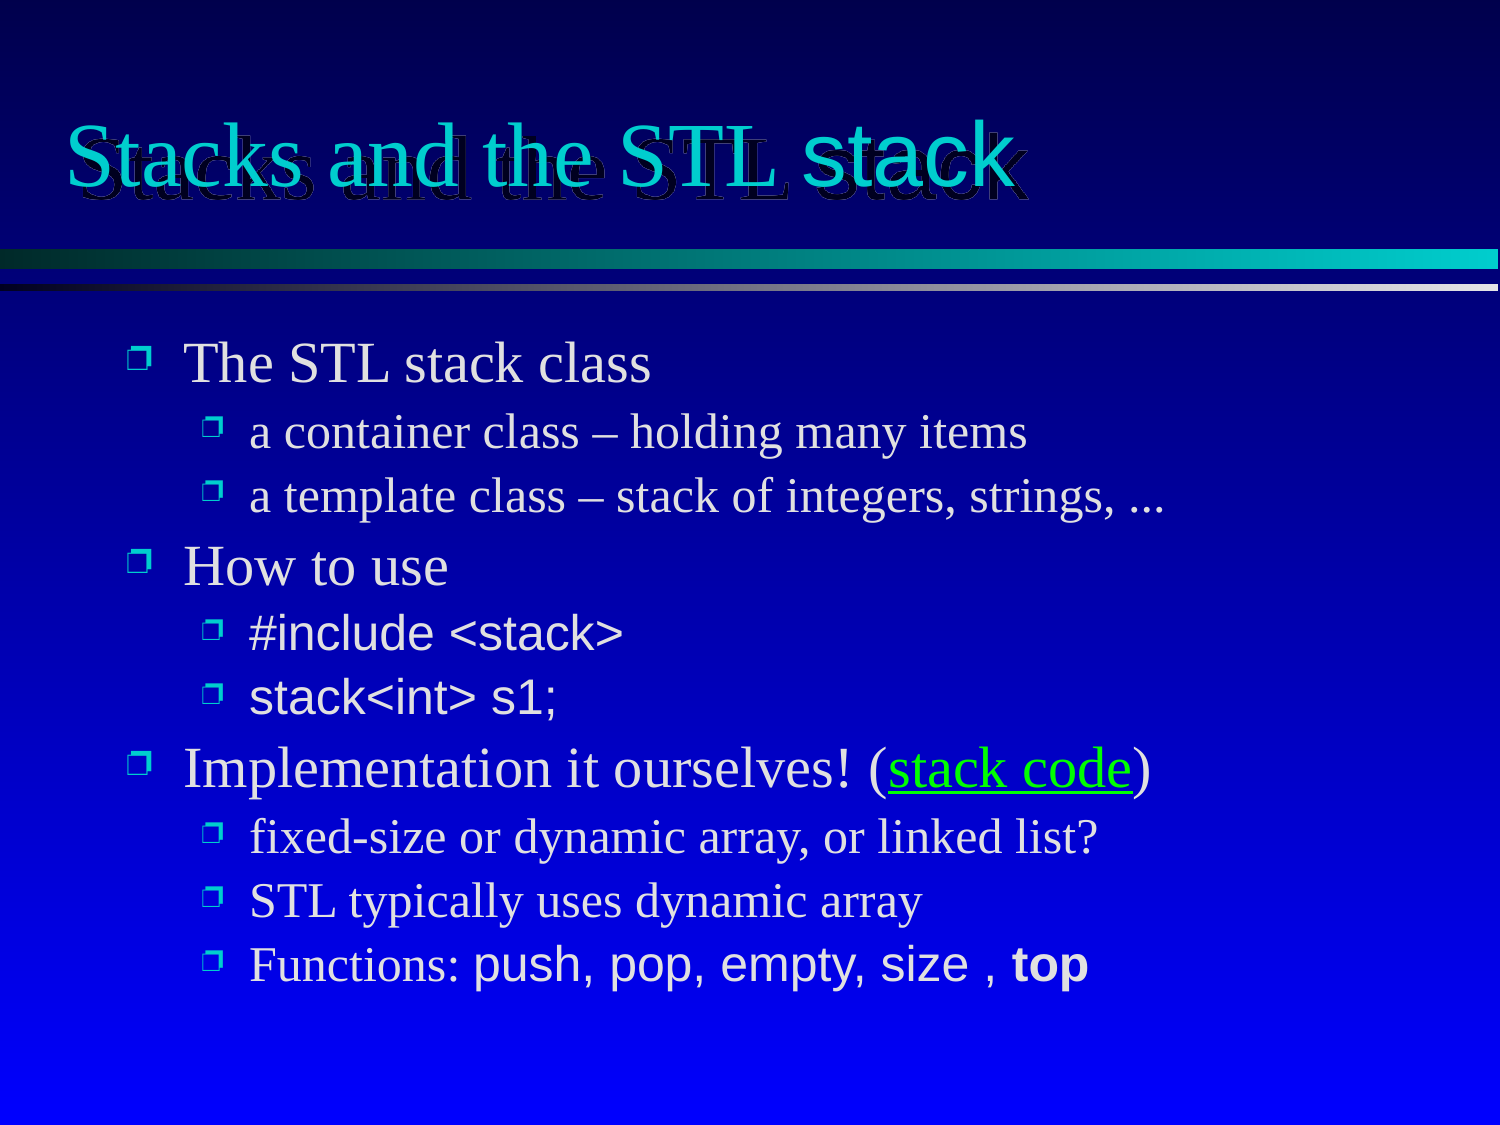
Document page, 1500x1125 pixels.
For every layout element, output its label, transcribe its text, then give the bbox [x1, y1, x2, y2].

title Stacks and the STL stack [49, 55, 1326, 245]
list The STL stack class a container class – holding many items a template class – stack of integers, strings, ... How to use #include <stack> stack<int> s1; Implementation it ourselves! (stack code) fixed-size or dynamic array, or linked list? STL typically uses dynamic array Functions: push, pop, empty, size , top [111, 324, 1388, 1001]
